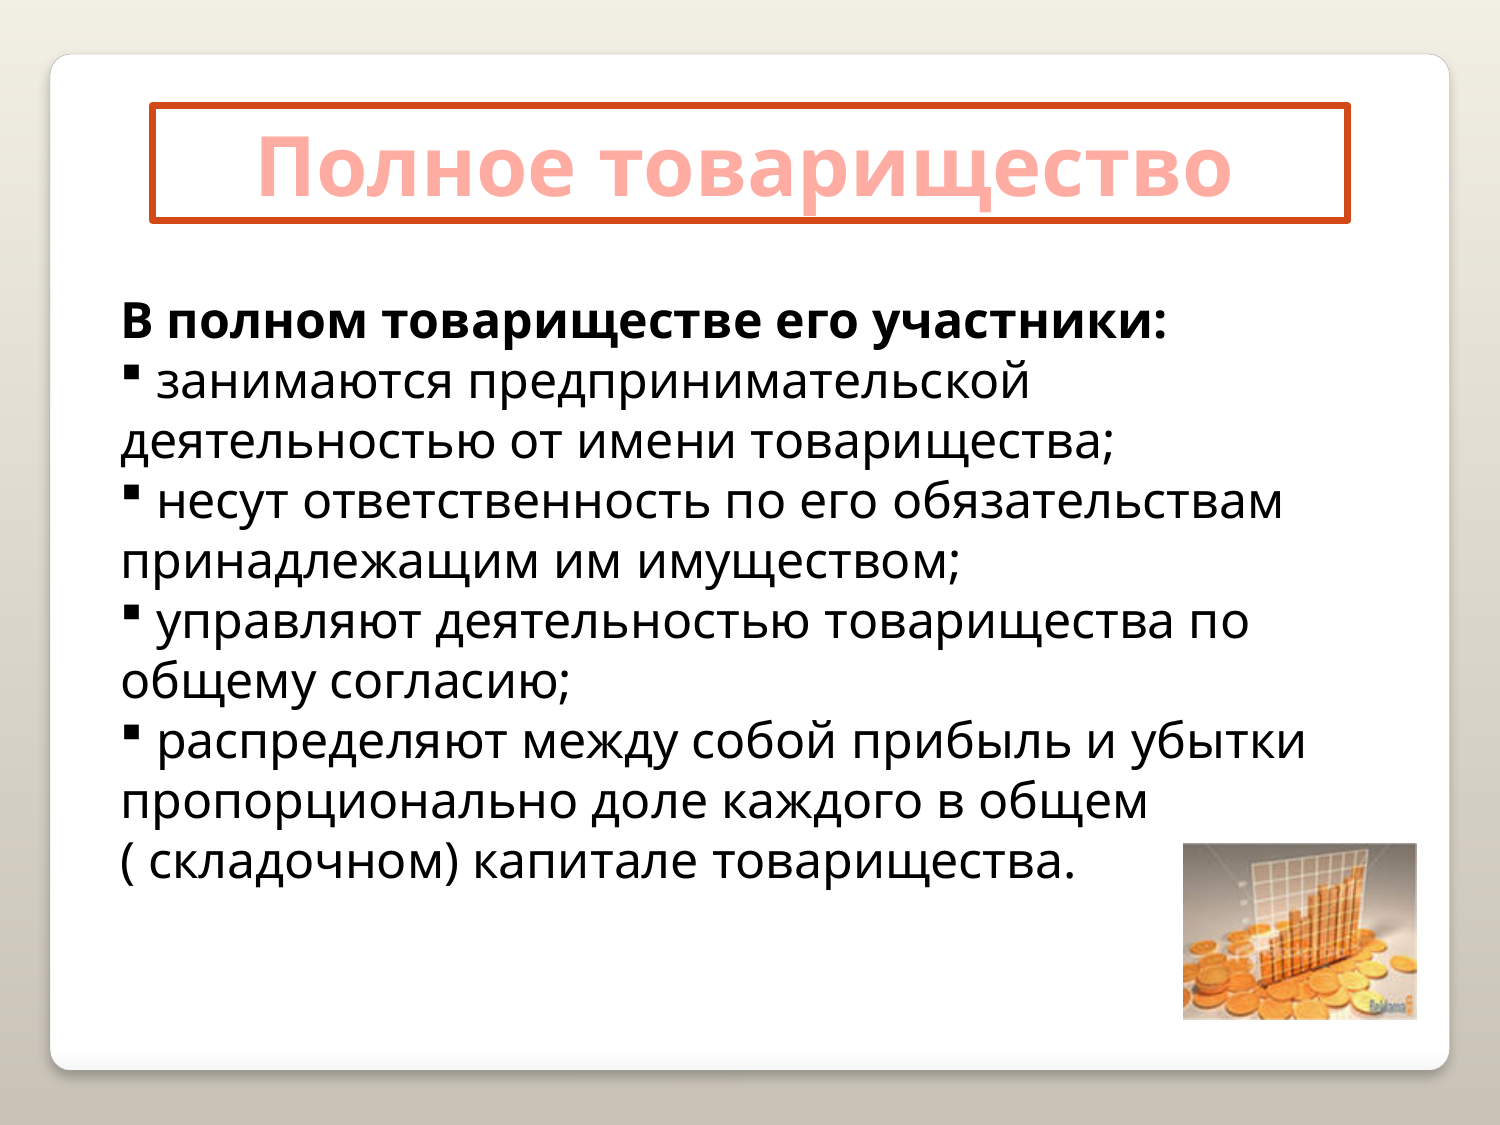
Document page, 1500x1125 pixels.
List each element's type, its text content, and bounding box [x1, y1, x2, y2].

picture [1182, 843, 1417, 1020]
text_box В полном товариществе его участники: занимаются предпринимательской деятельностью от имени товарищества; несут ответственность по его обязательствам принадлежащим им имуществом; управляют деятельностью товарищества по общему согласию; распределяют между собой прибыль и убытки пропорционально доле каждого в общем ( складочном) капитале товарищества. [105, 281, 1383, 956]
text_box Полное товарищество [149, 102, 1351, 224]
